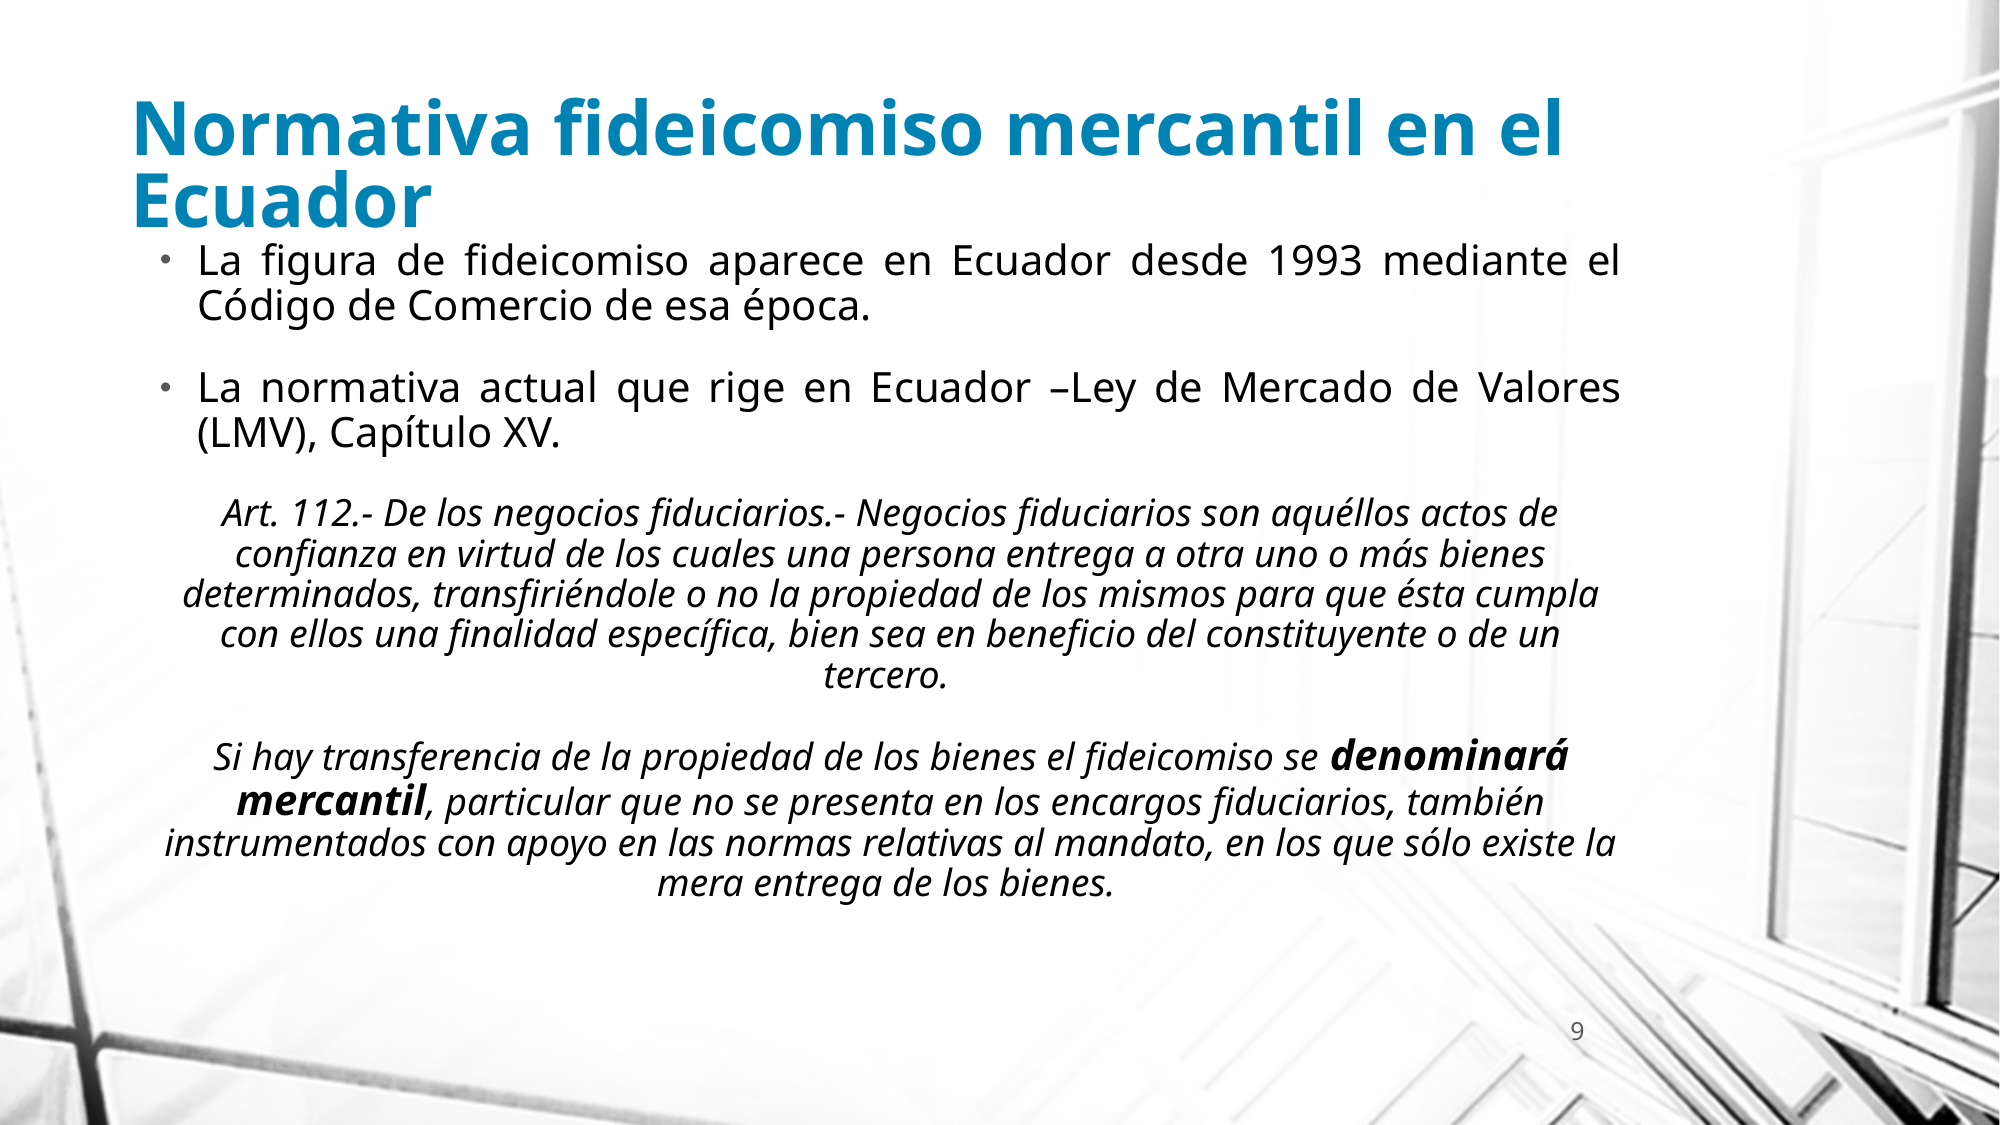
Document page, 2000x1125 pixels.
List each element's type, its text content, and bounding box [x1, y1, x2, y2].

text_box Normativa fideicomiso mercantil en el Ecuador [107, 89, 1668, 173]
picture [0, 0, 2000, 1125]
slide_number 9 [1399, 1009, 1600, 1055]
list La figura de fideicomiso aparece en Ecuador desde 1993 mediante el Código de Comercio de esa época. La normativa actual que rige en Ecuador –Ley de Mercado de Valores (LMV), Capítulo XV. Art. 112.- De los negocios fiduciarios.- Negocios fiduciarios son aquéllos actos de confianza en virtud de los cuales una persona entrega a otra uno o más bienes determinados, transfiriéndole o no la propiedad de los mismos para que ésta cumpla con ellos una finalidad específica, bien sea en beneficio del constituyente o de un tercero. Si hay transferencia de la propiedad de los bienes el fideicomiso se denominará mercantil, particular que no se presenta en los encargos fiduciarios, también instrumentados con apoyo en las normas relativas al mandato, en los que sólo existe la mera entrega de los bienes. [137, 231, 1638, 988]
